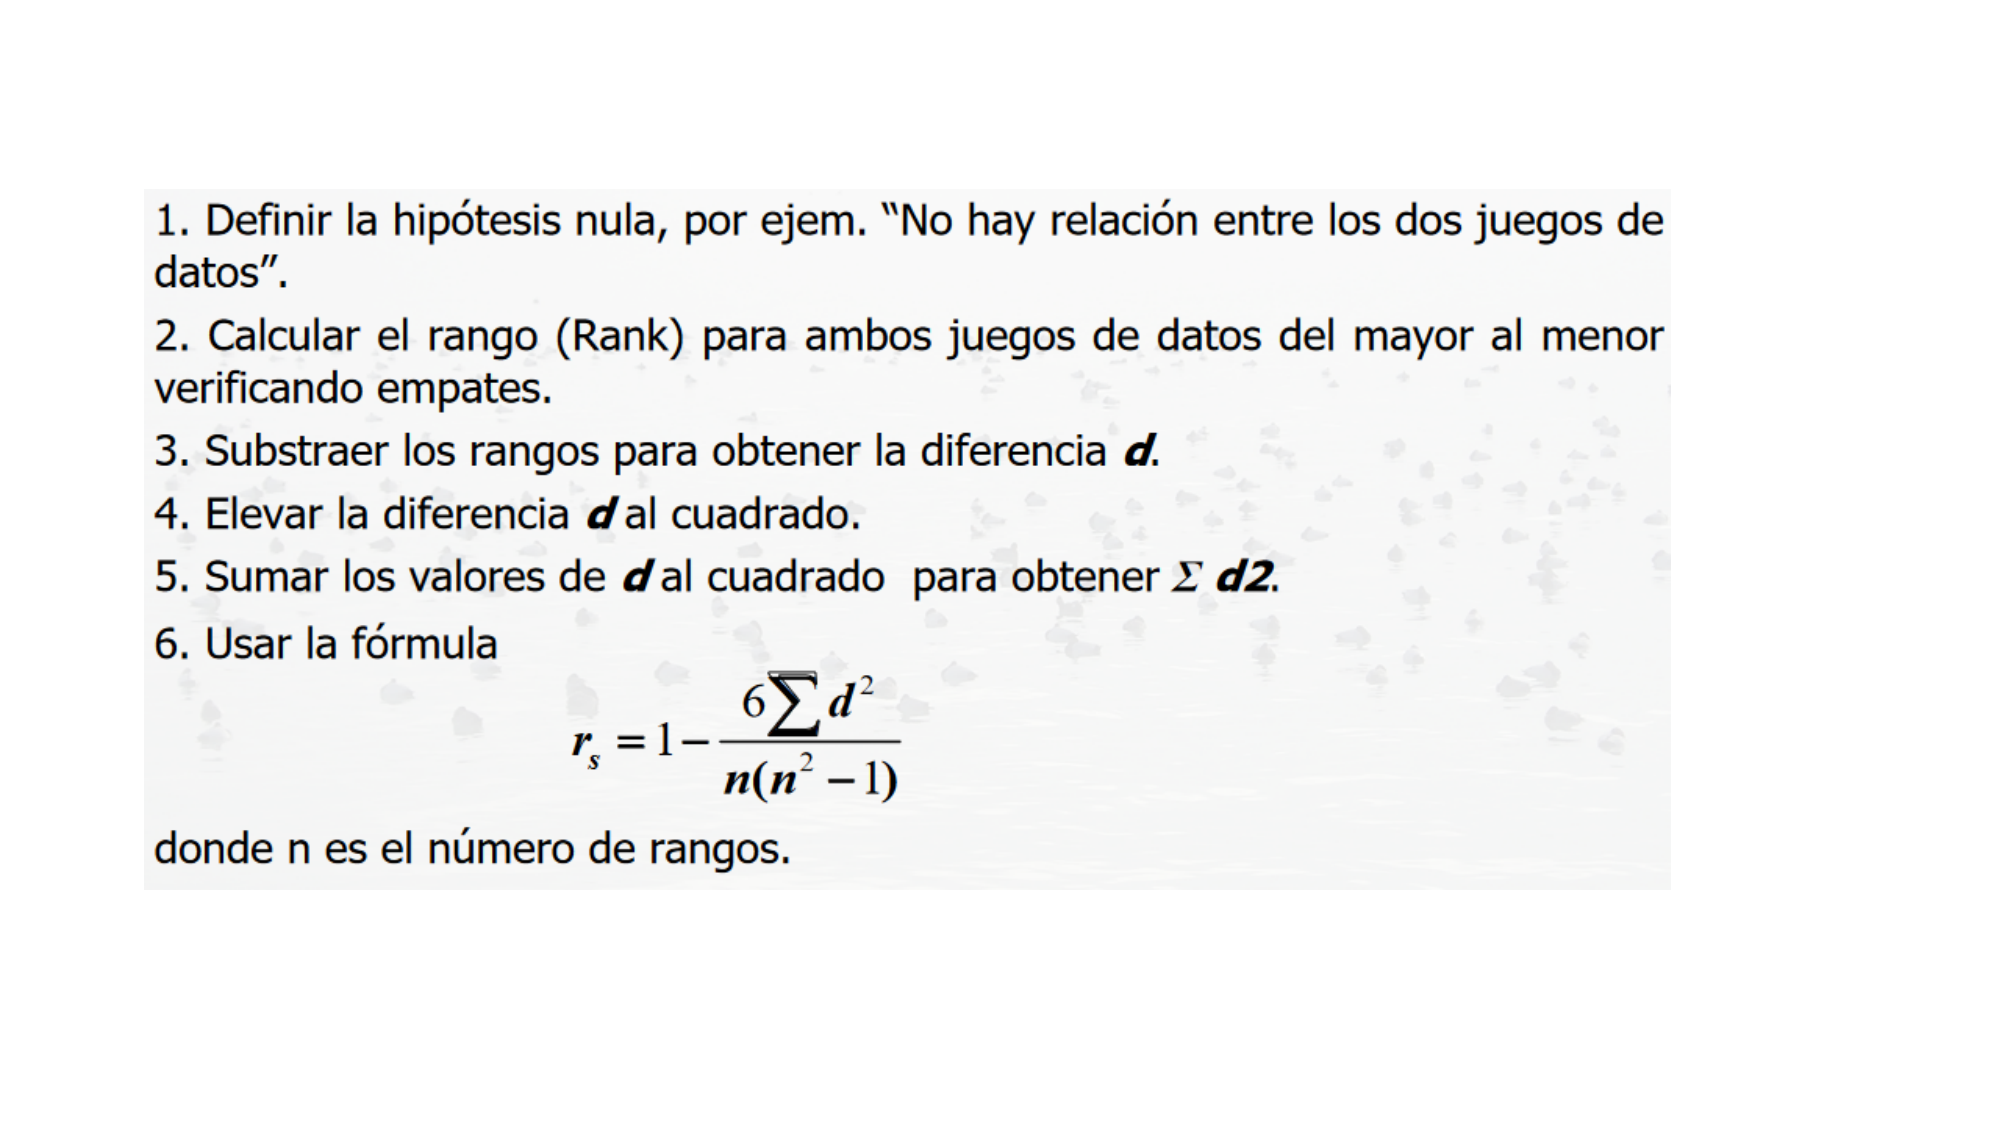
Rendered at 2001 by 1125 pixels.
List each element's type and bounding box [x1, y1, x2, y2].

picture [144, 189, 1671, 890]
